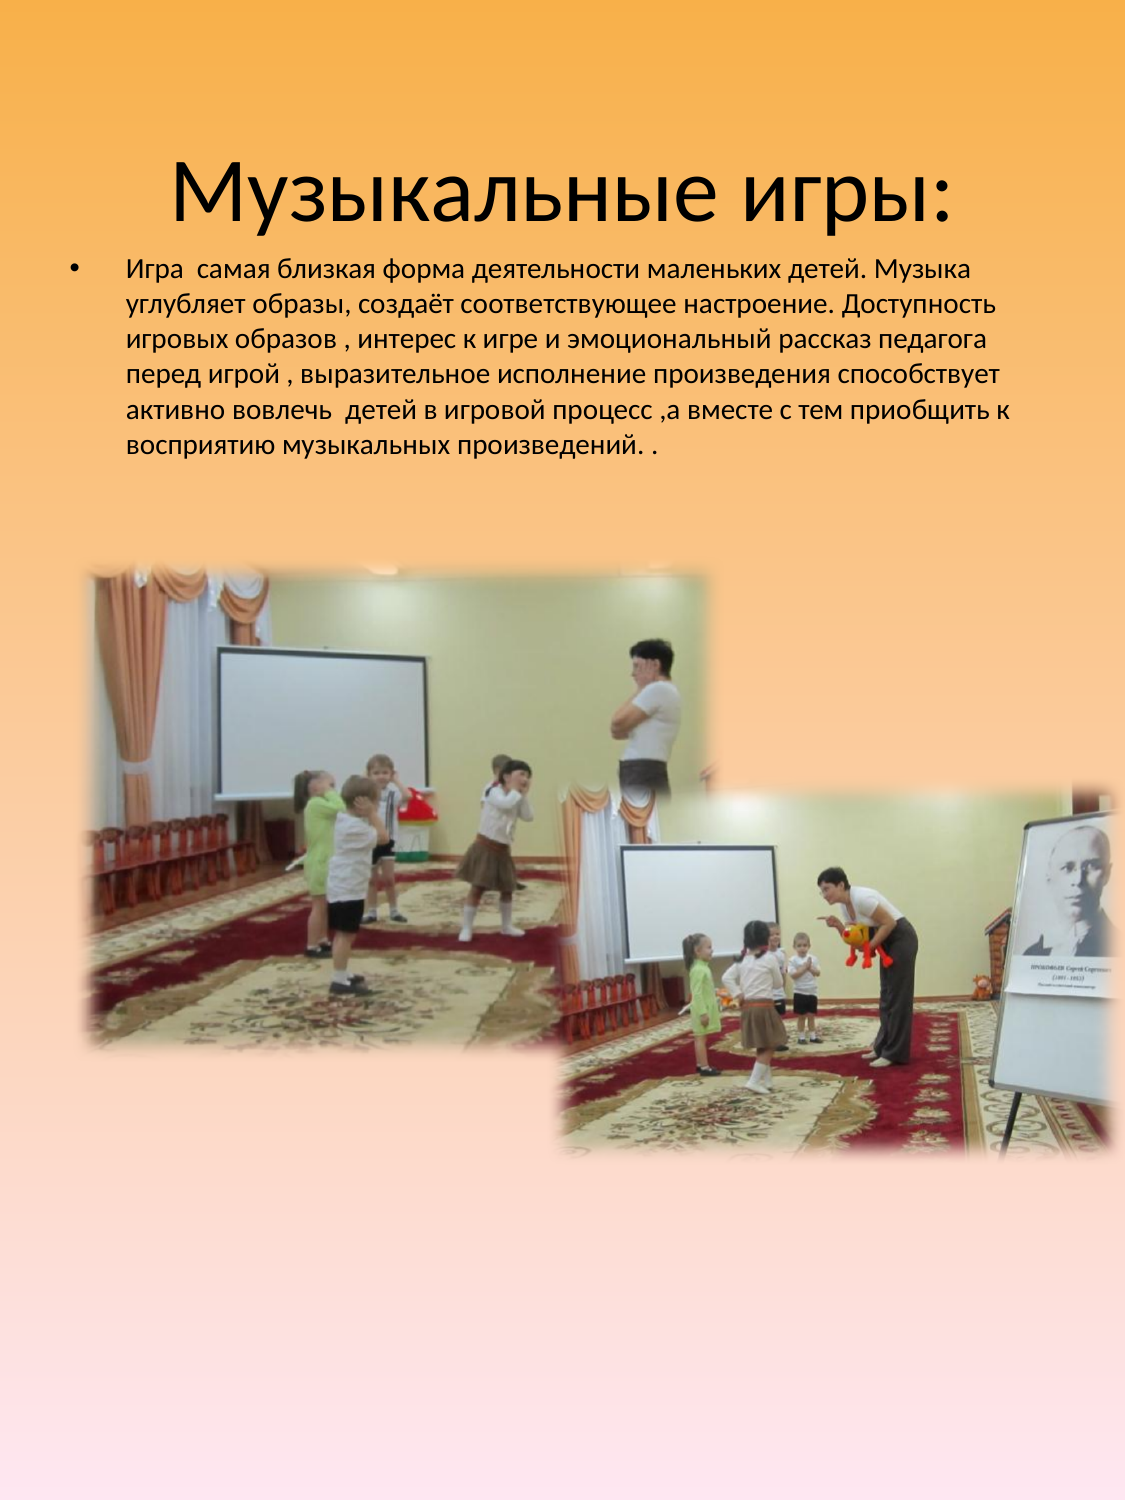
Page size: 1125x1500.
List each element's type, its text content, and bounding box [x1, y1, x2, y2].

picture [73, 555, 1125, 1166]
title Музыкальные игры: [56, 60, 1069, 310]
list Игpa сaмая близкая форма деятельности маленьких детей. Мyзыка углубляет образы, создаёт соответствующее настроение. Доступность игровых образов , интерес к игре и эмоциональный рассказ педагога перед игрой , выразительное исполнение произведения способствует активно вовлечь детей в игровой процесс ,а вместе с тем приобщить к восприятию музыкальных произведений. . [54, 242, 1040, 1309]
